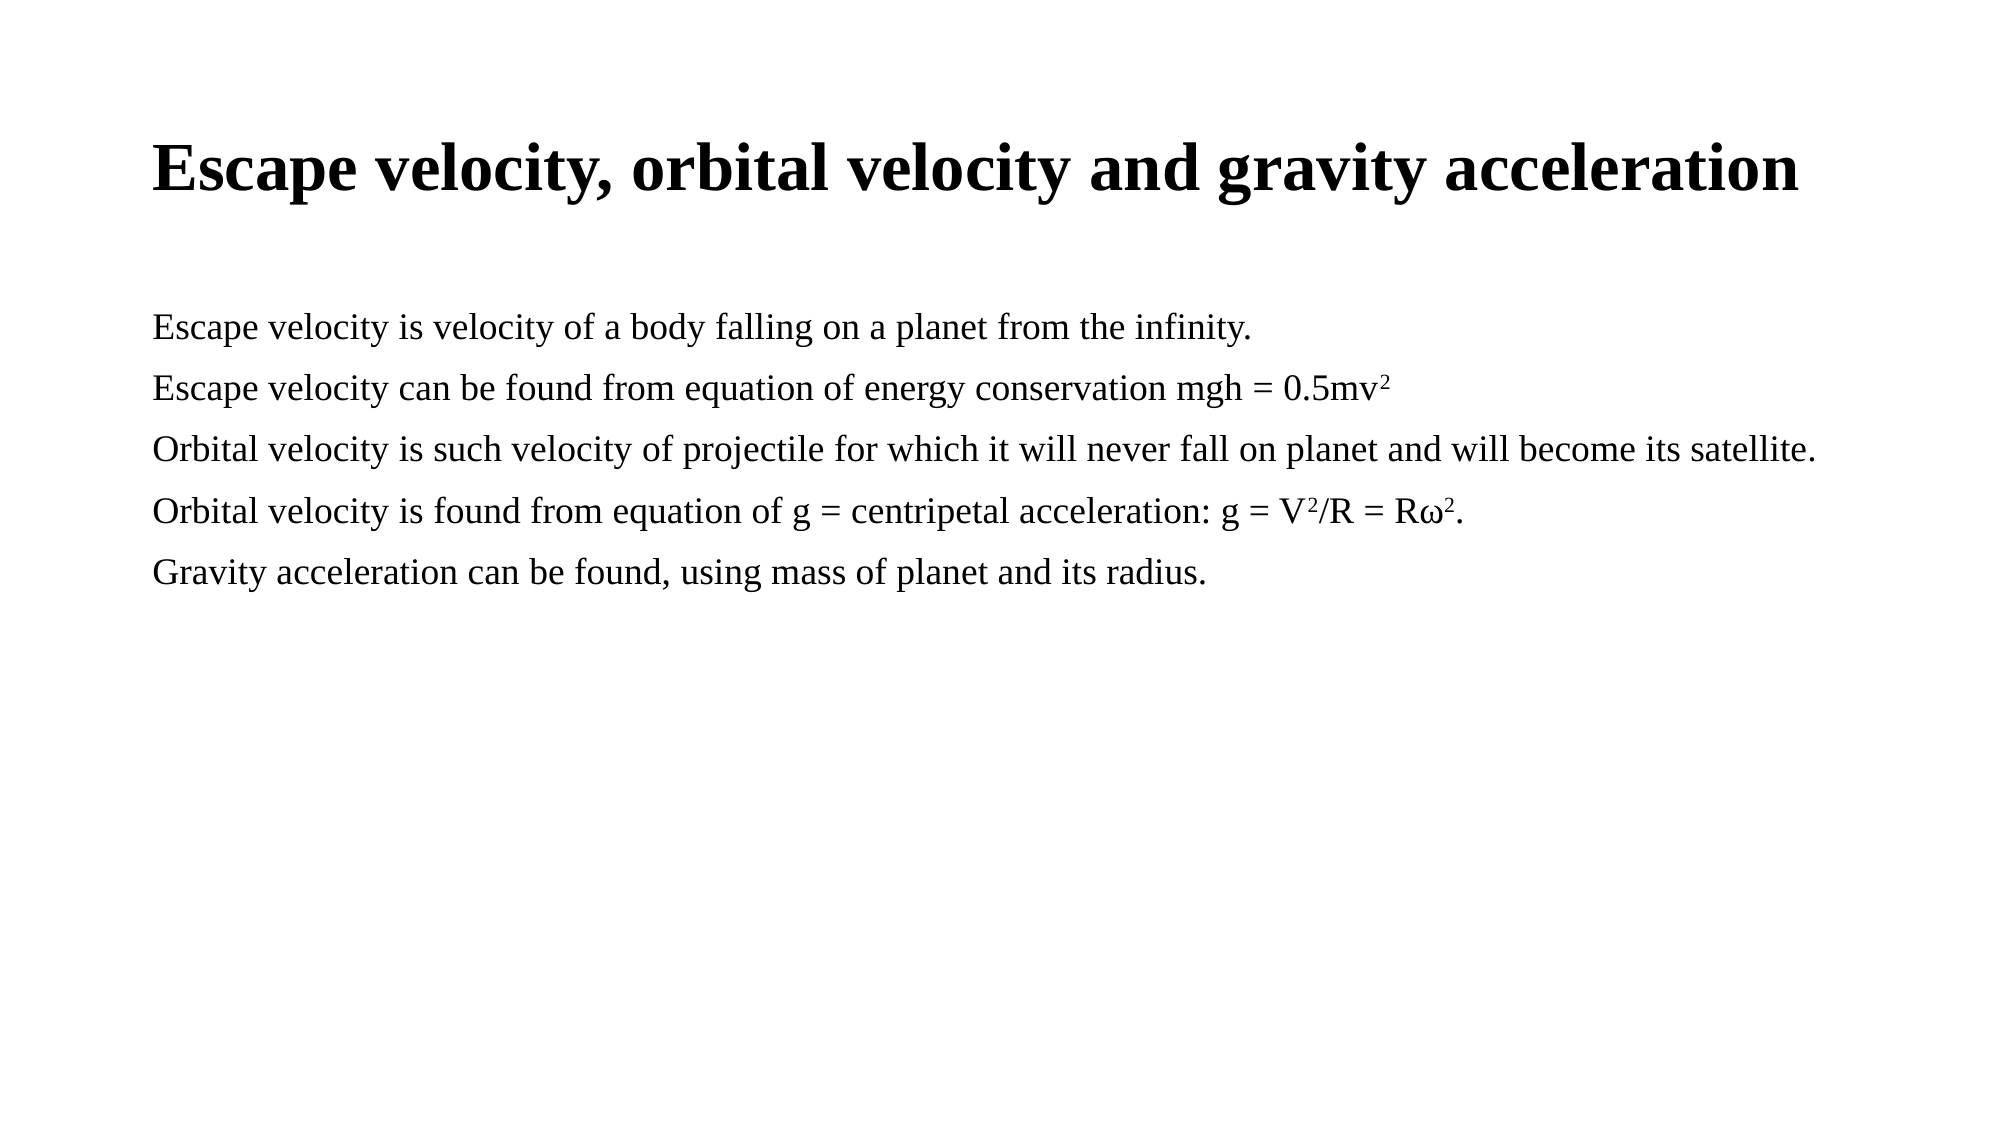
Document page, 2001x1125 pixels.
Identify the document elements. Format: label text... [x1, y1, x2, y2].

title Escape velocity, orbital velocity and gravity acceleration [137, 59, 1863, 278]
list Escape velocity is velocity of a body falling on a planet from the infinity. Escape velocity can be found from equation of energy conservation mgh = 0.5mv2 Orbital velocity is such velocity of projectile for which it will never fall on planet and will become its satellite. Orbital velocity is found from equation of g = centripetal acceleration: g = V2/R = Rω2. Gravity acceleration can be found, using mass of planet and its radius. [137, 299, 1863, 1014]
